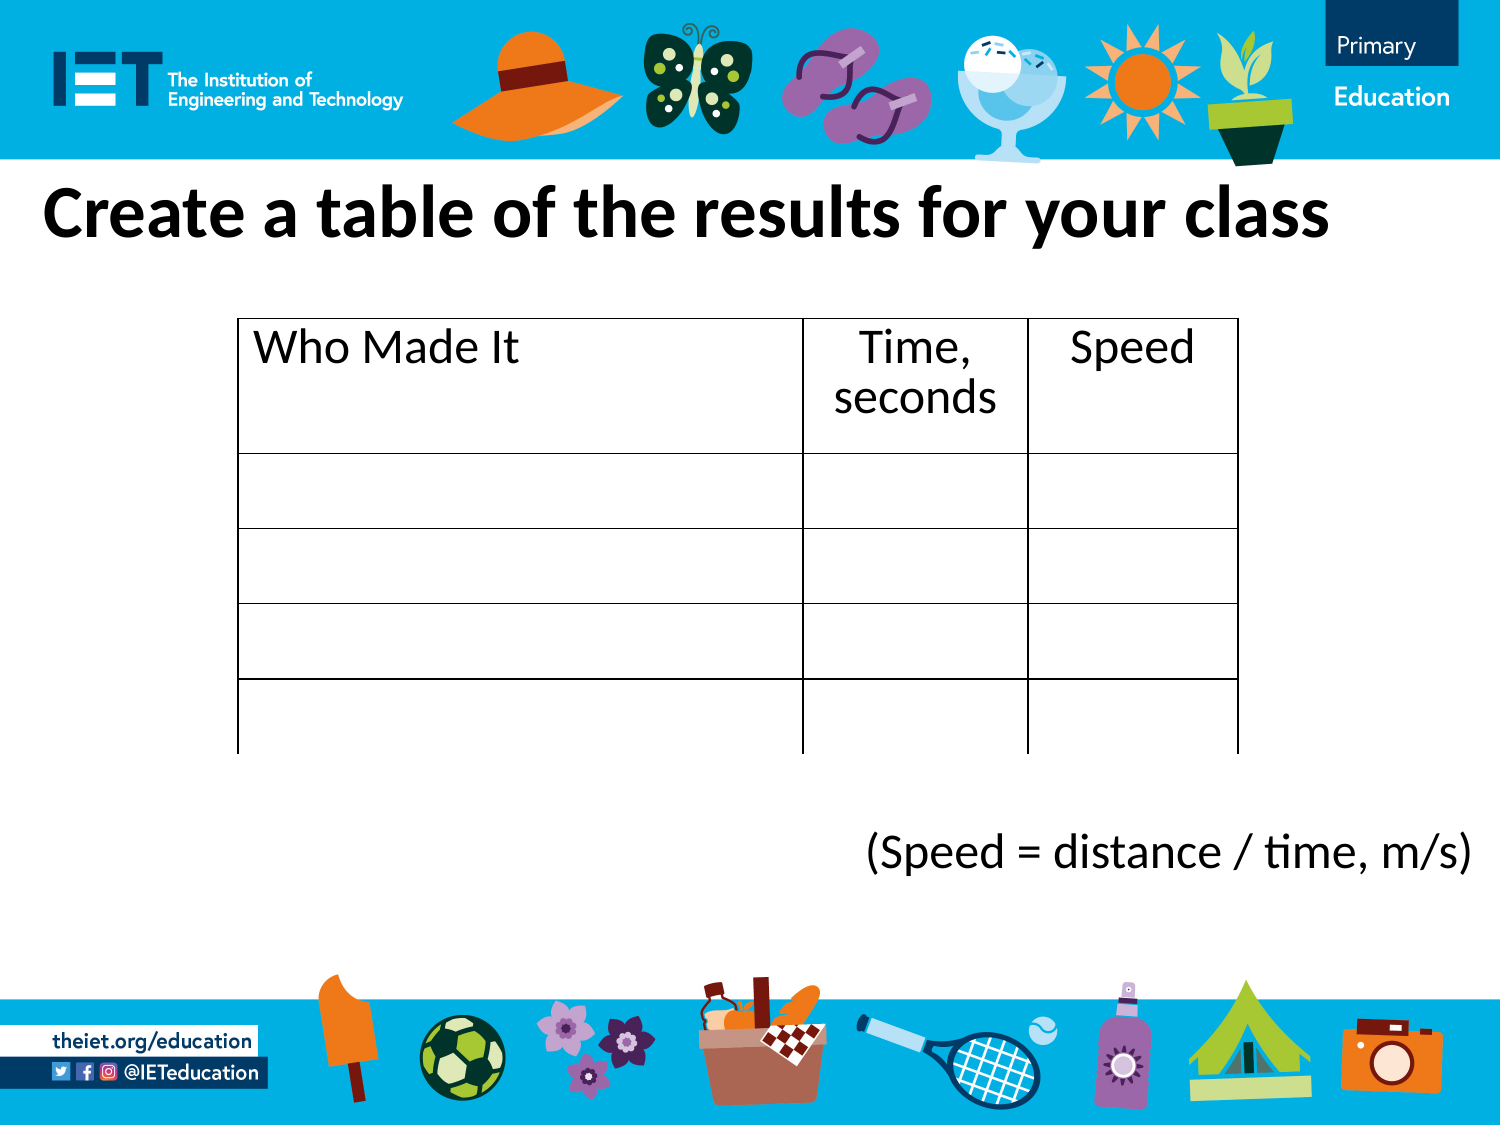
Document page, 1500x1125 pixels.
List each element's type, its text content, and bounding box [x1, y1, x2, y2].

picture [1146, 27, 1159, 50]
picture [1088, 85, 1111, 98]
picture [1190, 1076, 1311, 1101]
picture [1342, 1019, 1442, 1093]
picture [168, 72, 186, 86]
picture [1146, 114, 1159, 137]
picture [1088, 66, 1111, 79]
table_cell [804, 529, 1027, 603]
picture [1102, 103, 1122, 123]
picture [1438, 93, 1448, 105]
picture [379, 97, 391, 109]
picture [1030, 1026, 1057, 1044]
picture [1175, 85, 1197, 98]
picture [868, 1019, 924, 1051]
picture [1175, 66, 1198, 80]
picture [123, 53, 161, 105]
table_header Who Made It [239, 319, 802, 453]
picture [1103, 42, 1122, 62]
picture [394, 97, 400, 108]
picture [180, 97, 187, 105]
picture [1392, 98, 1398, 105]
picture [1336, 87, 1346, 105]
table_cell [804, 604, 1027, 678]
picture [1116, 55, 1170, 110]
table_cell [239, 454, 802, 528]
picture [1227, 1052, 1241, 1073]
table_cell [1029, 604, 1237, 678]
picture [0, 160, 1500, 1109]
picture [76, 53, 114, 63]
table_cell [804, 454, 1027, 528]
picture [1422, 93, 1435, 105]
picture [1327, 0, 1457, 65]
table_header Time, seconds [804, 319, 1027, 453]
picture [1405, 90, 1414, 105]
picture [1220, 36, 1272, 100]
picture [858, 1016, 867, 1030]
picture [76, 73, 115, 84]
text_box (Speed = distance / time, m/s) [94, 811, 1500, 921]
picture [1365, 94, 1375, 105]
picture [205, 97, 212, 105]
picture [306, 72, 311, 86]
picture [1034, 1017, 1055, 1030]
picture [824, 78, 931, 144]
picture [645, 34, 752, 133]
picture [296, 92, 302, 105]
table_cell [239, 680, 802, 754]
picture [1379, 93, 1389, 105]
picture [1127, 114, 1140, 137]
picture [1257, 1051, 1272, 1072]
picture [600, 1017, 654, 1067]
picture [229, 75, 234, 86]
picture [420, 1016, 505, 1100]
picture [215, 97, 233, 105]
picture [538, 1002, 594, 1055]
table_cell [1029, 680, 1237, 754]
table_cell [239, 529, 802, 603]
picture [454, 32, 621, 140]
picture [274, 97, 281, 105]
picture [296, 78, 304, 86]
picture [337, 92, 345, 105]
picture [364, 92, 380, 105]
picture [1349, 86, 1361, 105]
picture [925, 1033, 1039, 1108]
table_cell [804, 680, 1027, 754]
picture [257, 97, 265, 107]
picture [55, 53, 65, 104]
table_cell [1029, 454, 1237, 528]
picture [959, 36, 1066, 154]
picture [1242, 33, 1254, 59]
text_box Create a table of the results for your class [28, 154, 1500, 260]
picture [1163, 42, 1183, 62]
picture [310, 93, 319, 105]
picture [247, 97, 254, 105]
table_header Speed [1029, 319, 1237, 453]
picture [1208, 99, 1292, 154]
picture [1127, 28, 1140, 50]
picture [76, 94, 115, 105]
table_cell [239, 604, 802, 678]
picture [783, 29, 879, 116]
picture [170, 93, 177, 105]
picture [237, 75, 287, 86]
picture [1163, 102, 1183, 122]
picture [1244, 1043, 1253, 1073]
picture [190, 97, 198, 110]
picture [210, 78, 218, 86]
picture [189, 78, 197, 85]
picture [284, 97, 291, 105]
table_cell [1029, 529, 1237, 603]
picture [0, 1026, 267, 1088]
picture [348, 97, 365, 105]
picture [1394, 93, 1403, 105]
picture [568, 1054, 610, 1099]
